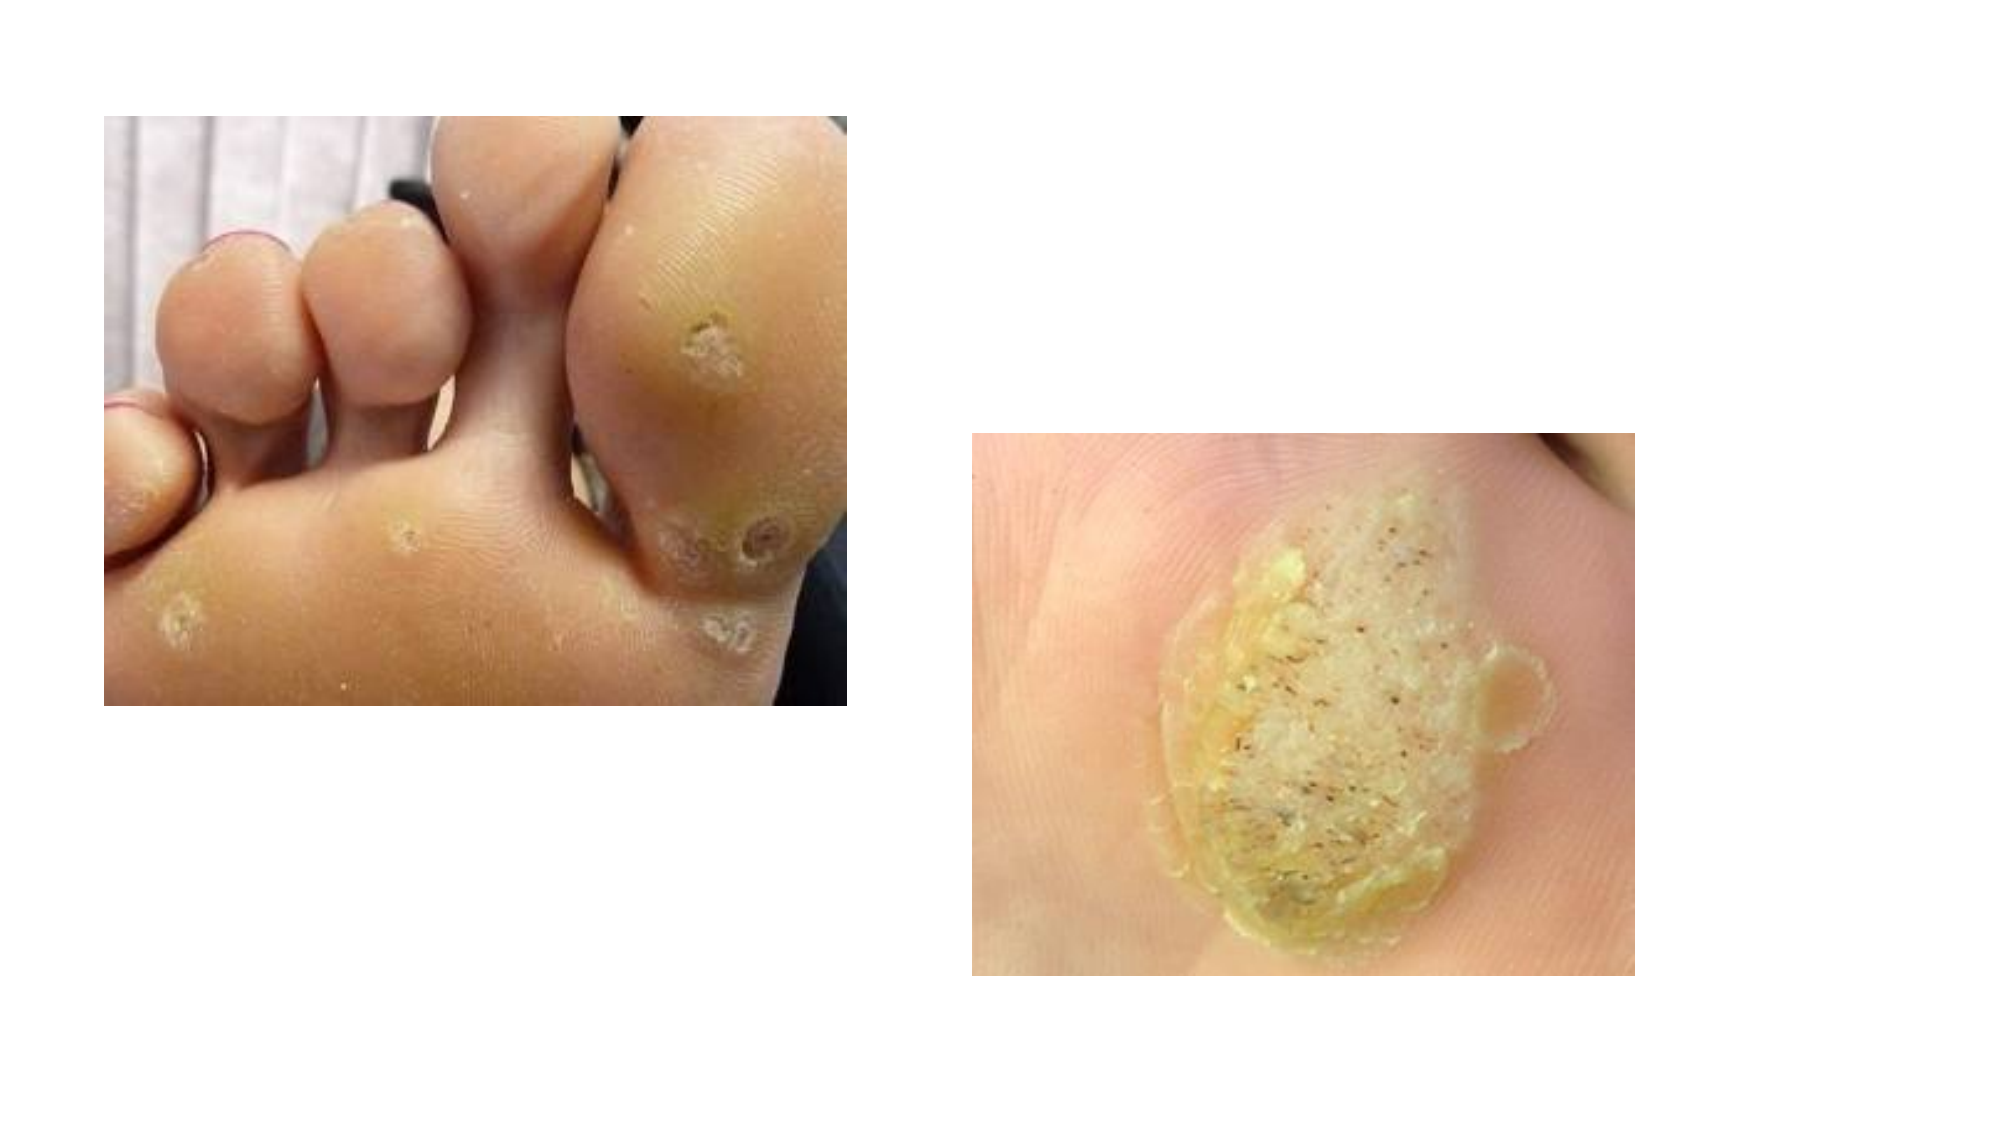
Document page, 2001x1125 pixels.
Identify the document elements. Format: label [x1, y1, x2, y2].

picture [104, 116, 847, 706]
picture [972, 433, 1635, 977]
